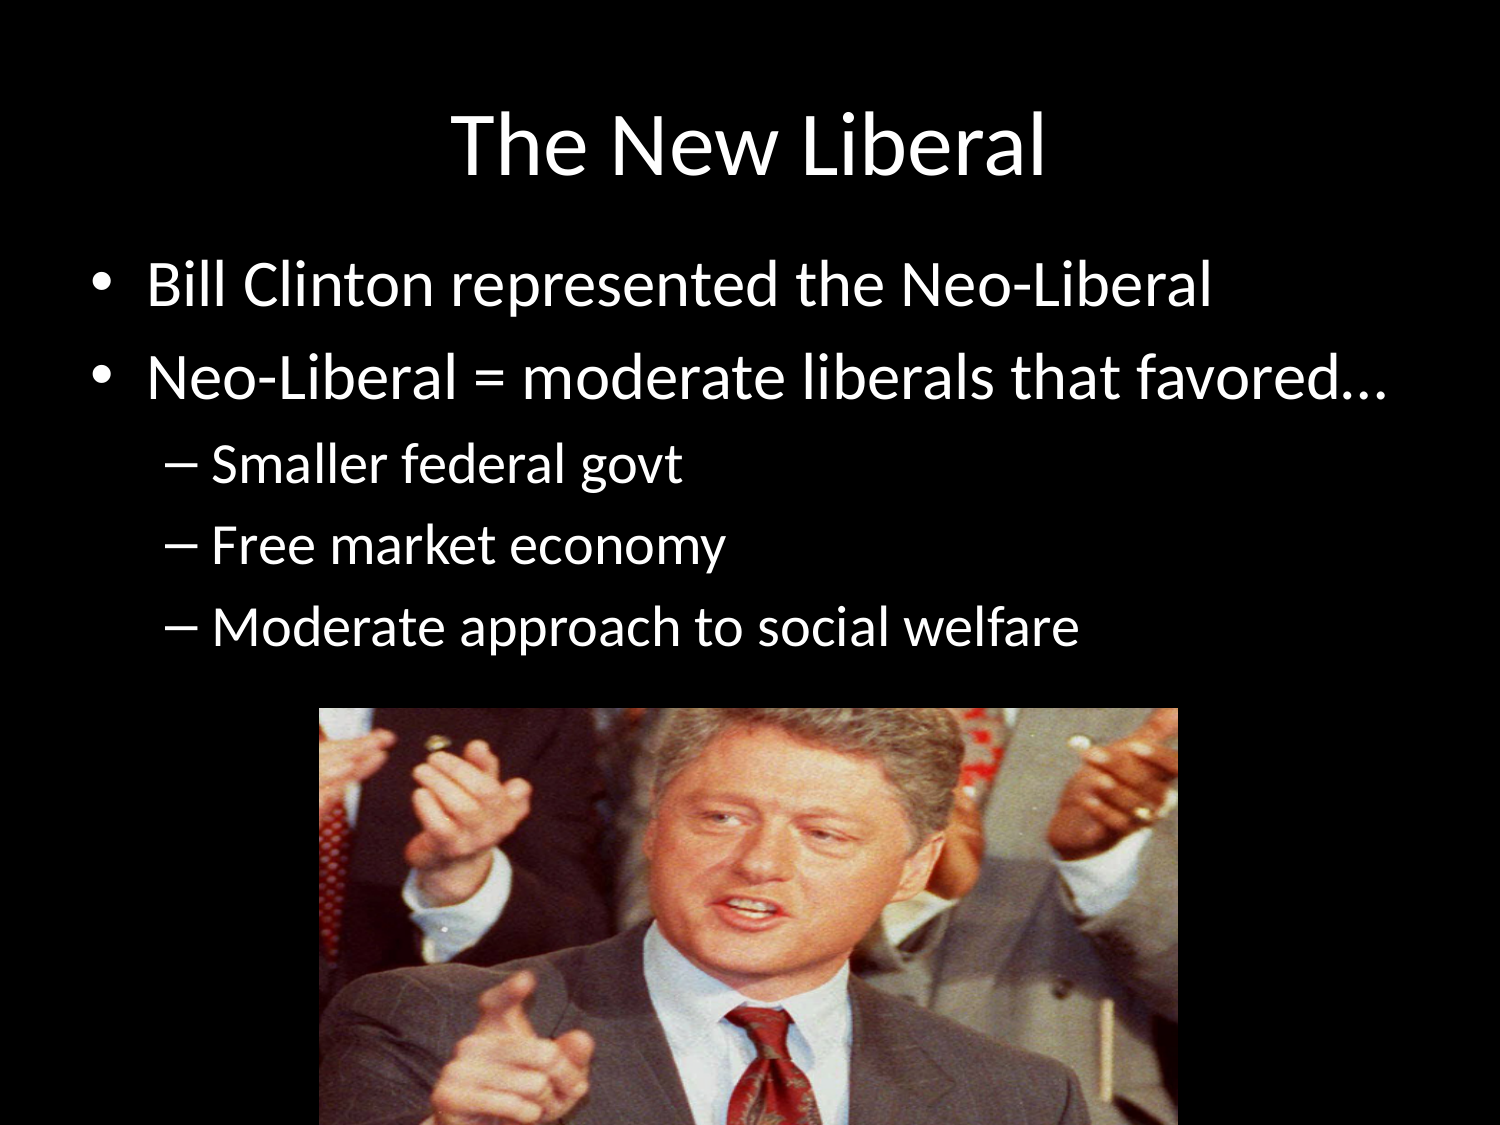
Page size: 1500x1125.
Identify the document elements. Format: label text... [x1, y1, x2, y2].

list Bill Clinton represented the Neo-Liberal Neo-Liberal = moderate liberals that favored… Smaller federal govt Free market economy Moderate approach to social welfare [75, 232, 1425, 975]
title The New Liberal [75, 45, 1425, 232]
picture [319, 708, 1178, 1125]
